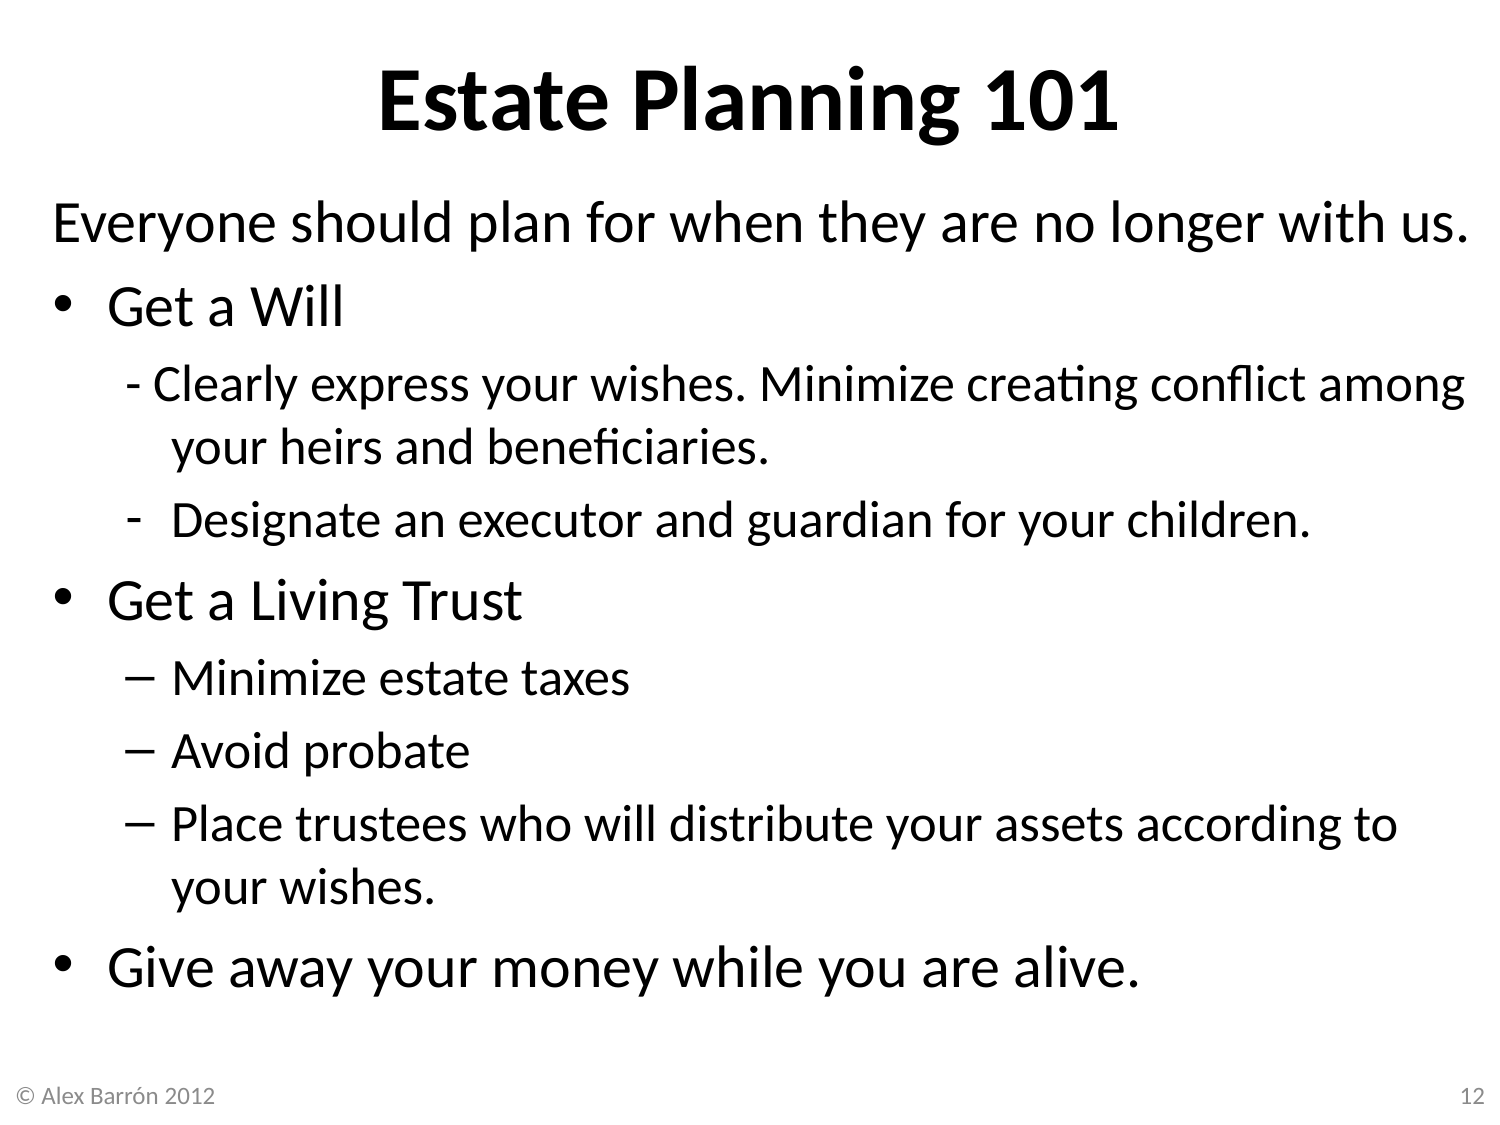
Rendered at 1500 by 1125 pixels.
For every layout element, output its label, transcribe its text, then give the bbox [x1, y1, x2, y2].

slide_number 12 [1149, 1065, 1500, 1125]
list Everyone should plan for when they are no longer with us. Get a Will - Clearly express your wishes. Minimize creating conflict among your heirs and beneficiaries. Designate an executor and guardian for your children. Get a Living Trust Minimize estate taxes Avoid probate Place trustees who will distribute your assets according to your wishes. Give away your money while you are alive. [37, 174, 1500, 1088]
title Estate Planning 101 [75, 0, 1425, 174]
footer © Alex Barrón 2012 [0, 1065, 475, 1125]
